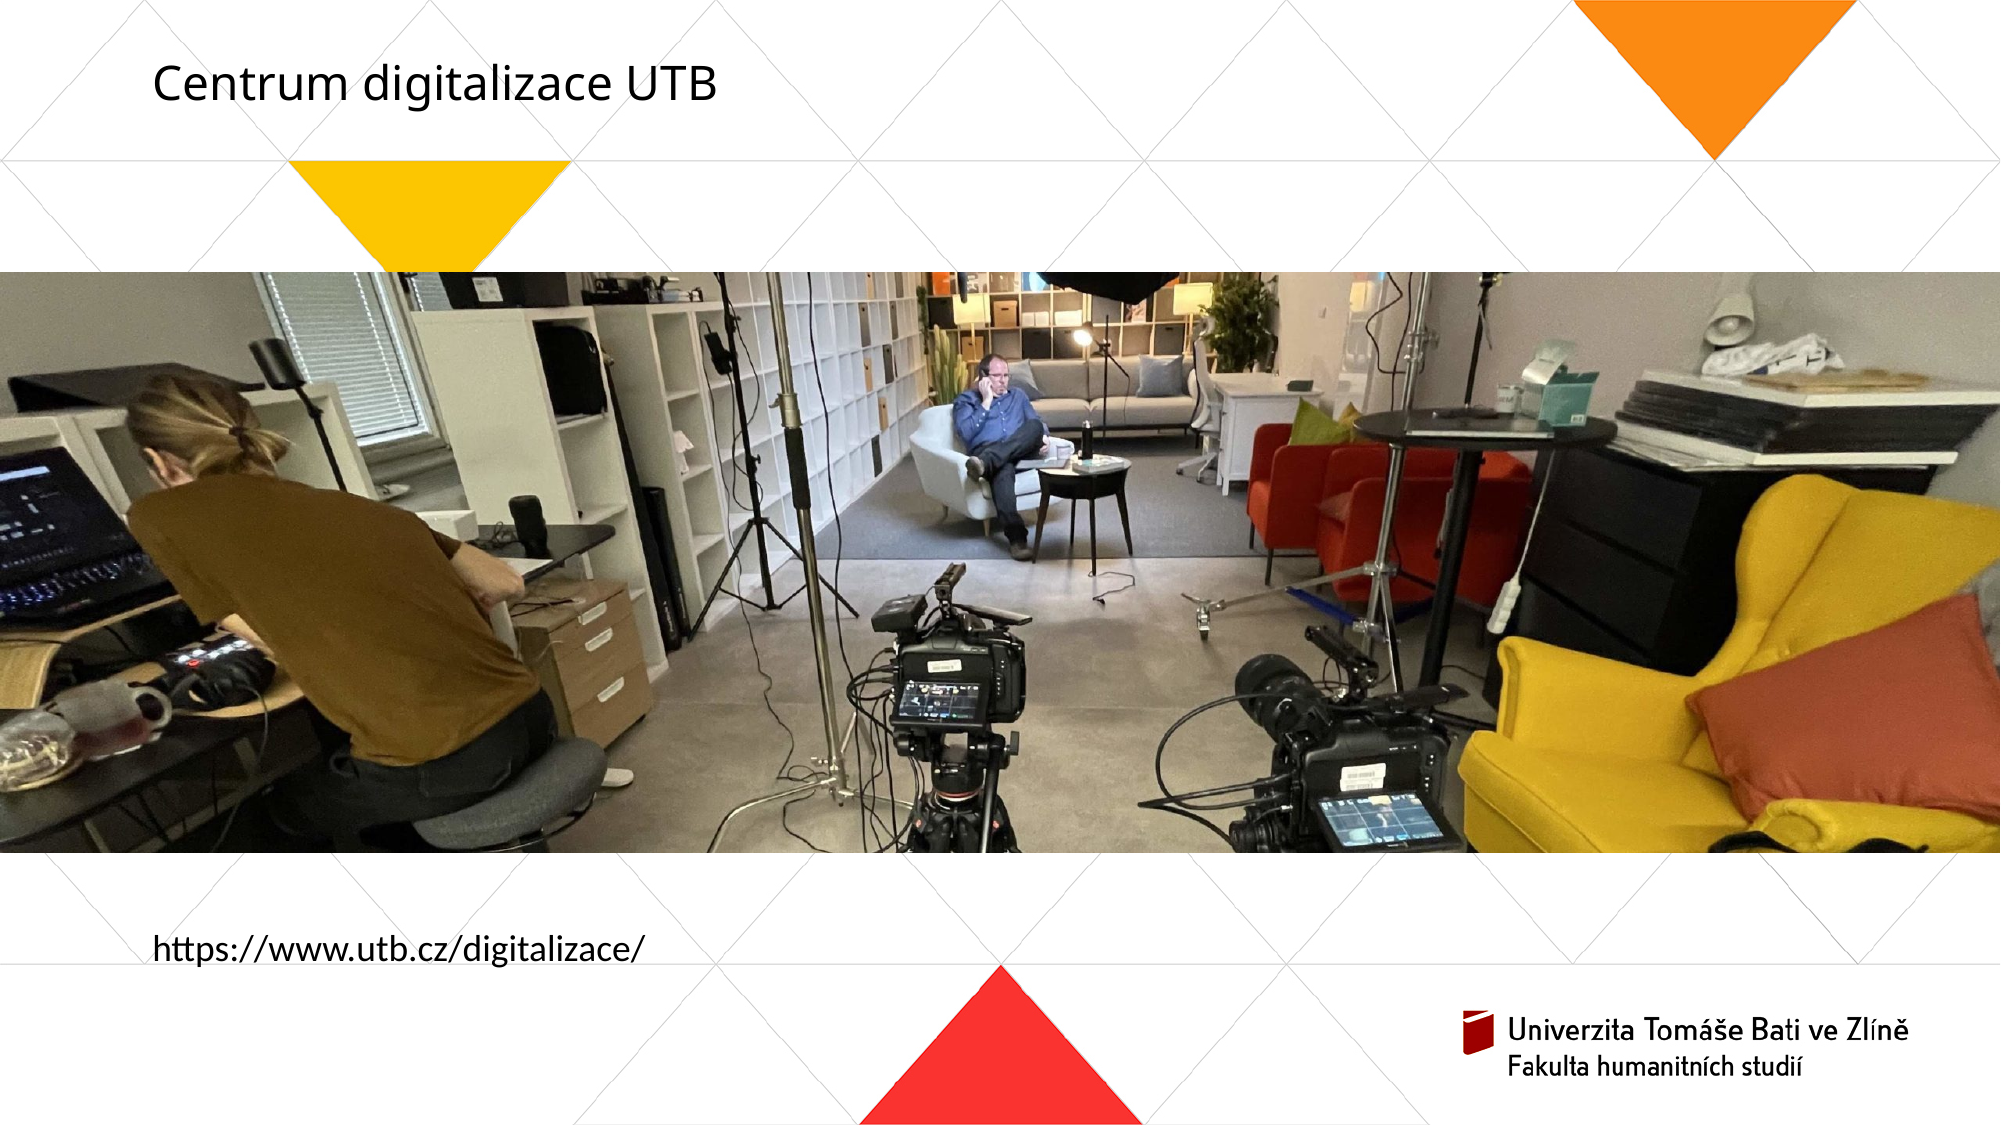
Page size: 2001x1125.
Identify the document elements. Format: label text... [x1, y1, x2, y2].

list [70, 853, 1918, 1014]
picture [0, 0, 2001, 1125]
title Centrum digitalizace UTB [137, 0, 1863, 119]
